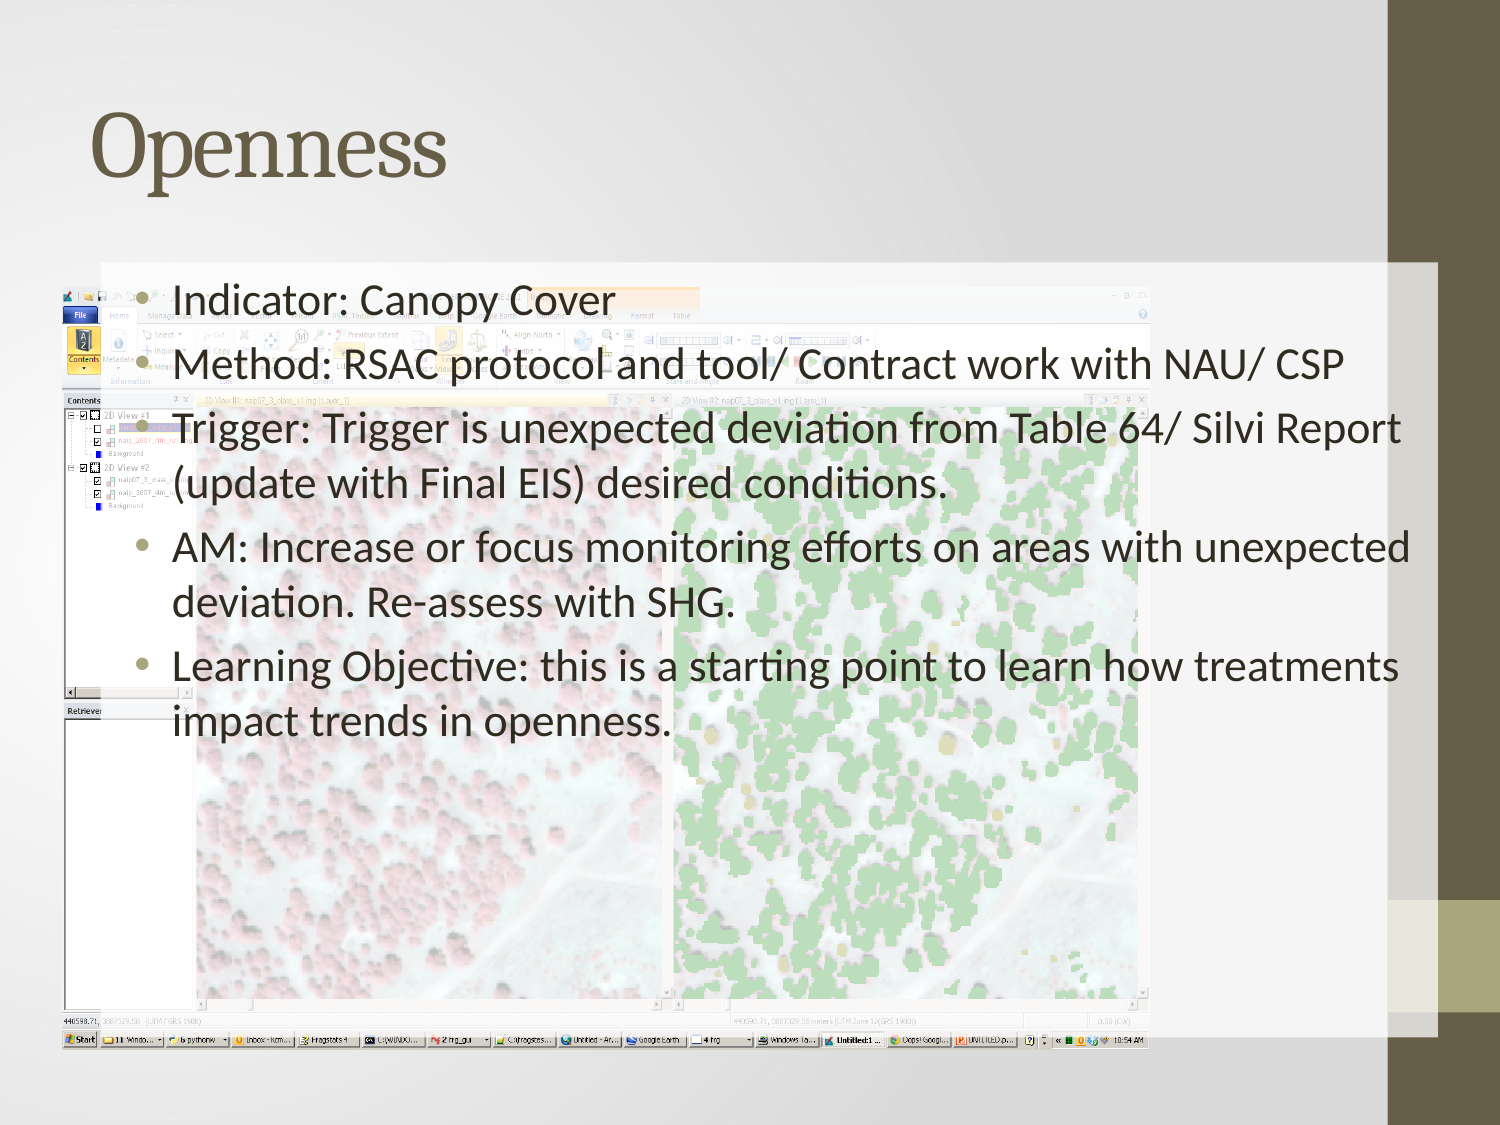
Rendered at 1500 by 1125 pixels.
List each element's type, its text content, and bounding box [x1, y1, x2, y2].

list Indicator: Canopy Cover Method: RSAC protocol and tool/ Contract work with NAU/ CSP Trigger: Trigger is unexpected deviation from Table 64/ Silvi Report (update with Final EIS) desired conditions. AM: Increase or focus monitoring efforts on areas with unexpected deviation. Re-assess with SHG. Learning Objective: this is a starting point to learn how treatments impact trends in openness. [100, 262, 1438, 1038]
picture [61, 286, 1151, 1051]
title Openness [75, 45, 1325, 233]
